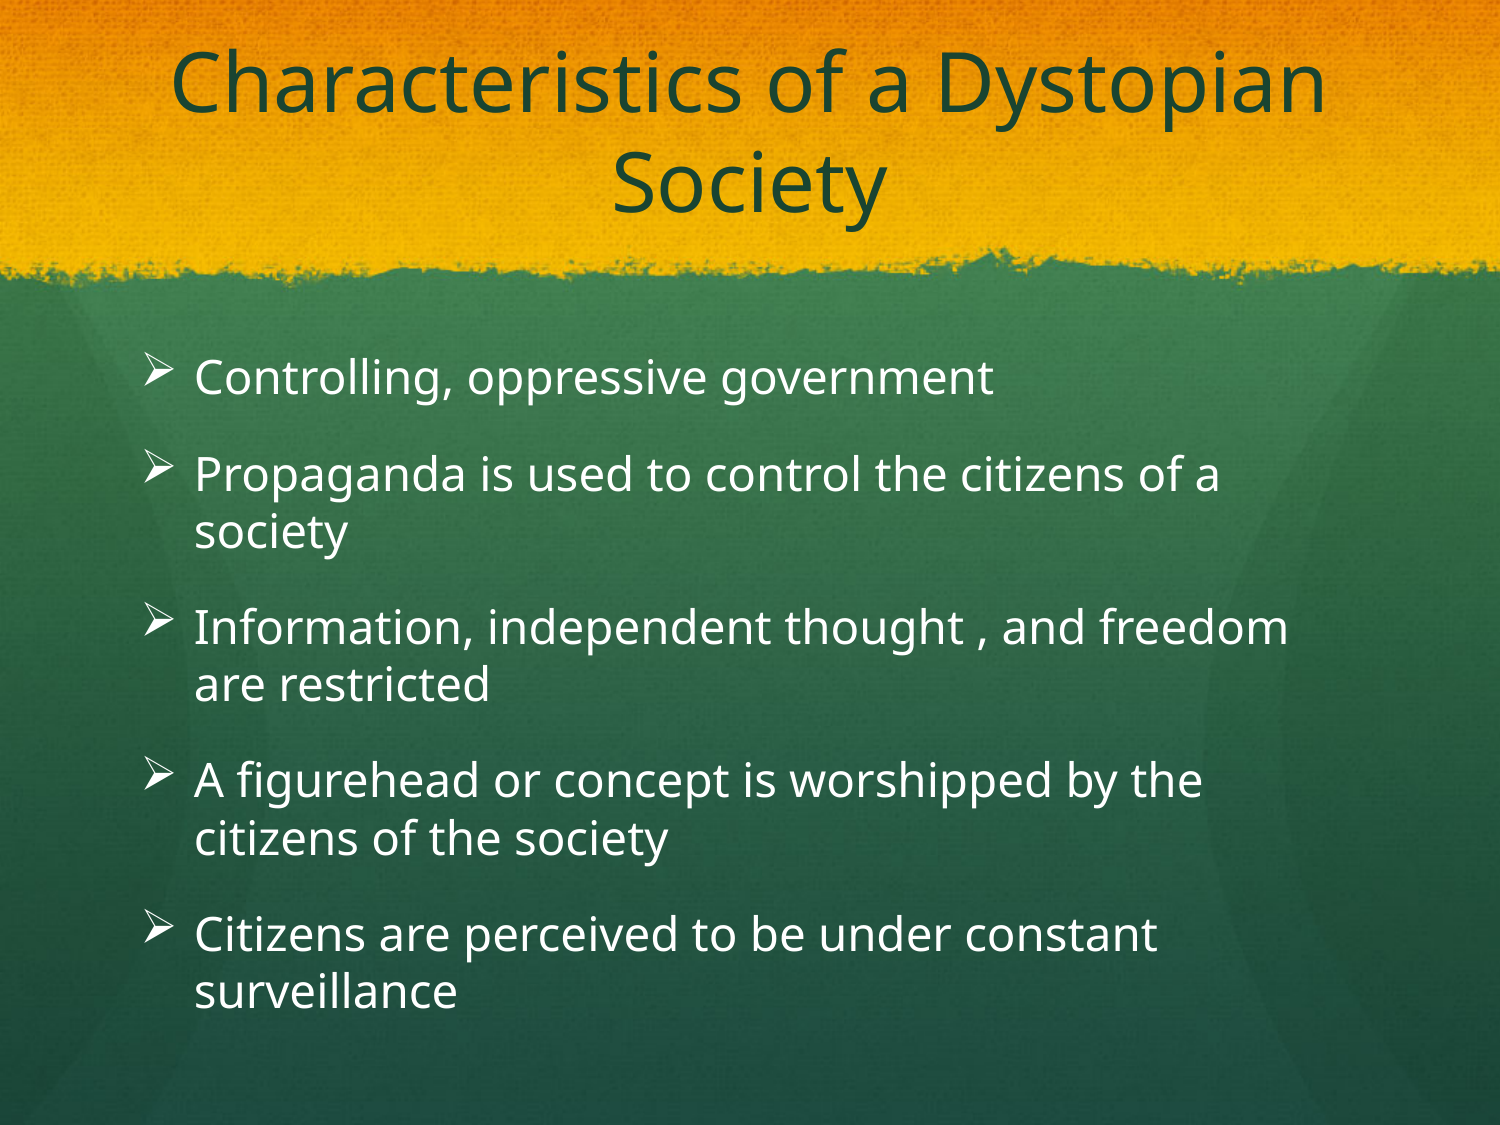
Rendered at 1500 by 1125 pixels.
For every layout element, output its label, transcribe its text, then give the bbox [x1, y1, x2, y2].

title Characteristics of a Dystopian Society [125, 13, 1375, 246]
list Controlling, oppressive government Propaganda is used to control the citizens of a society Information, independent thought , and freedom are restricted A figurehead or concept is worshipped by the citizens of the society Citizens are perceived to be under constant surveillance [125, 339, 1375, 1026]
picture [0, 0, 1500, 1125]
